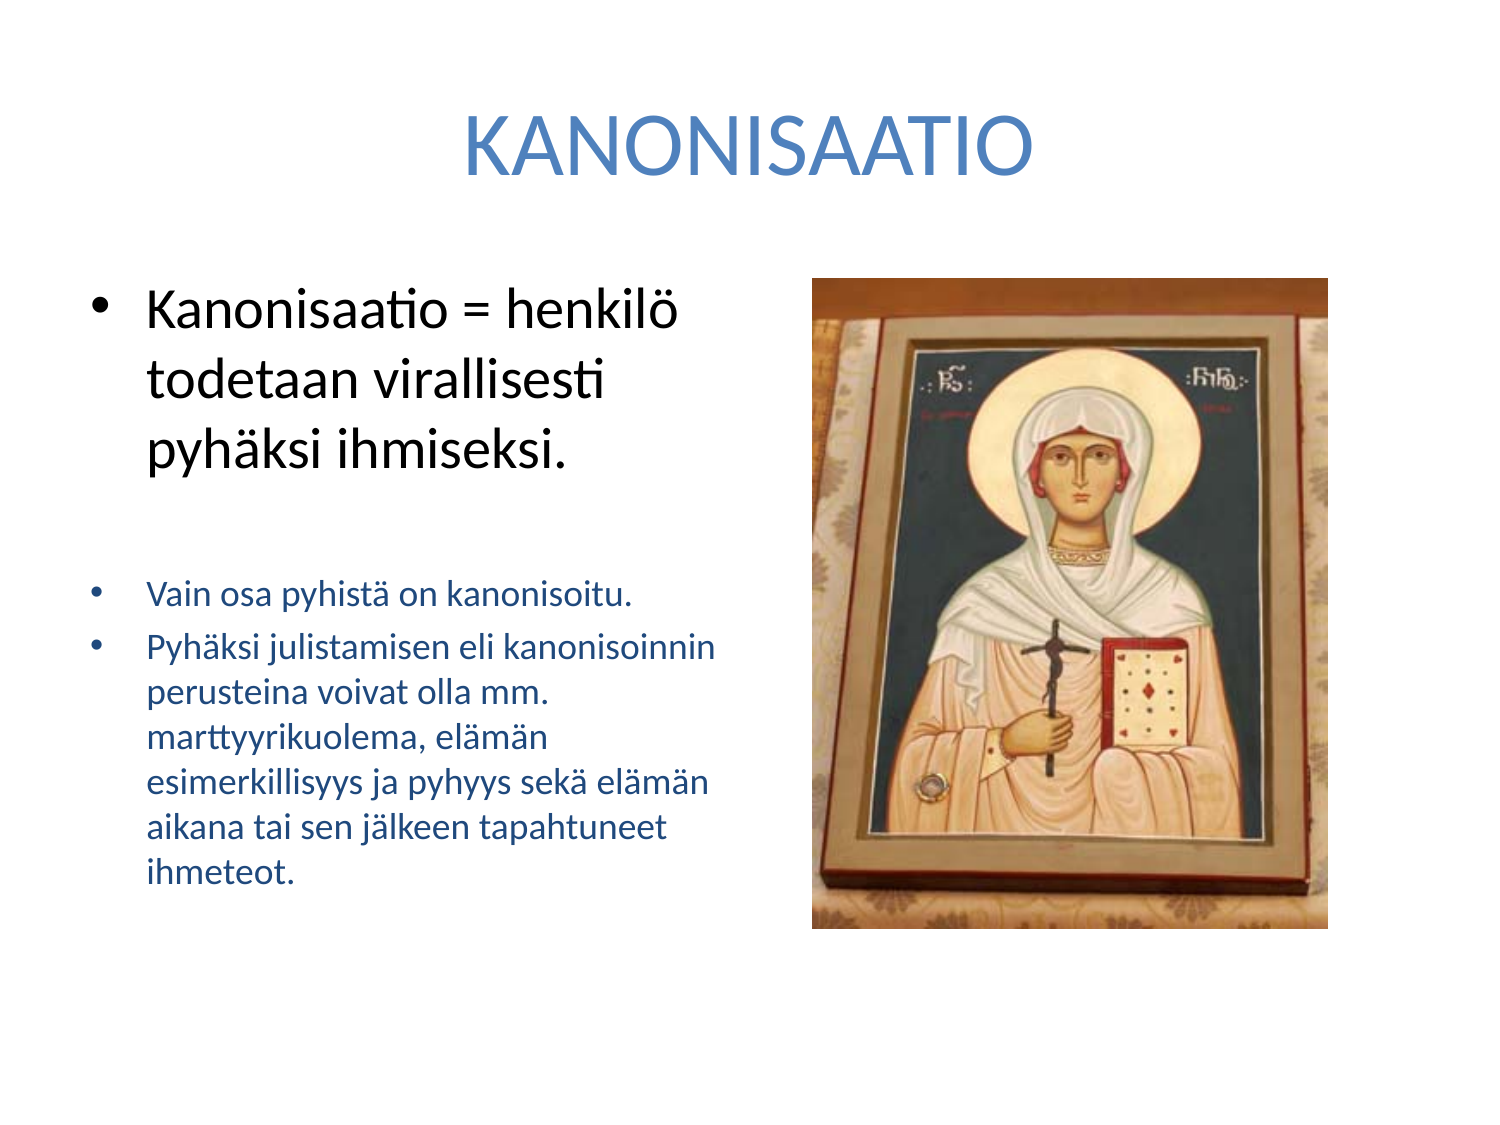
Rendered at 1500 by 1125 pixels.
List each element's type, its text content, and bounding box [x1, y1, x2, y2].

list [811, 278, 1329, 929]
title KANONISAATIO [75, 45, 1425, 233]
list Kanonisaatio = henkilö todetaan virallisesti pyhäksi ihmiseksi. Vain osa pyhistä on kanonisoitu. Pyhäksi julistamisen eli kanonisoinnin perusteina voivat olla mm. marttyyrikuolema, elämän esimerkillisyys ja pyhyys sekä elämän aikana tai sen jälkeen tapahtuneet ihmeteot. [75, 262, 738, 1005]
